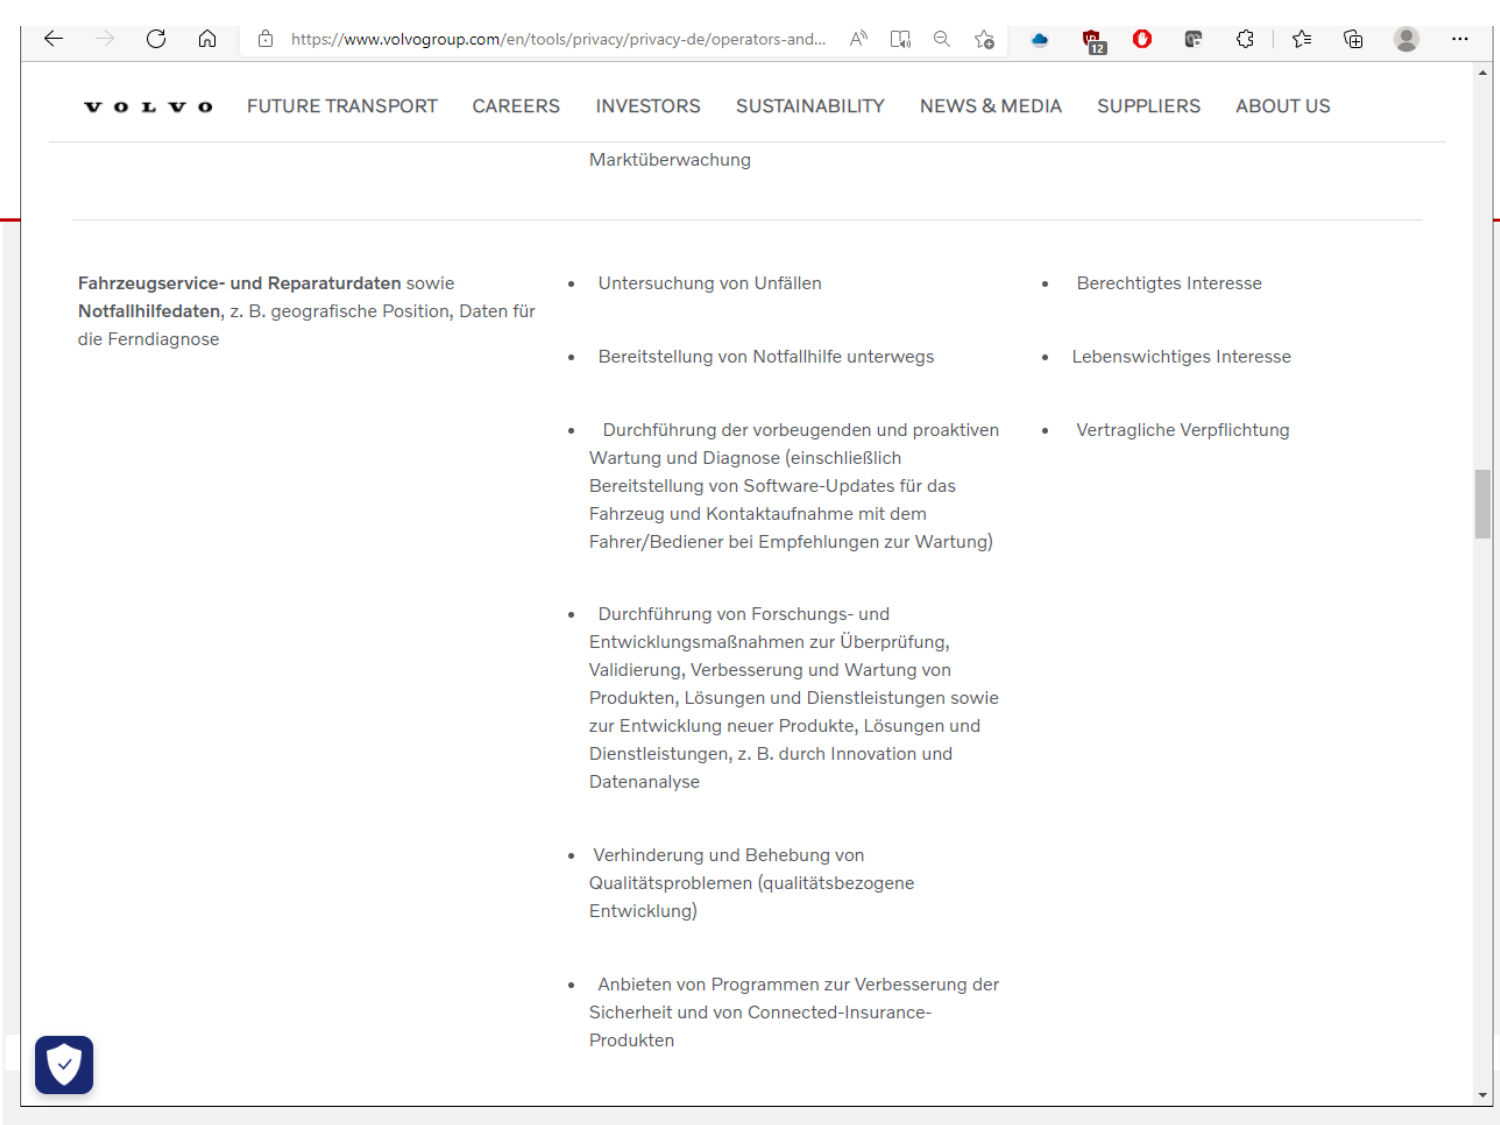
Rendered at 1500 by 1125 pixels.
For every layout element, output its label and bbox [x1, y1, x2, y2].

list [20, 26, 1494, 1107]
